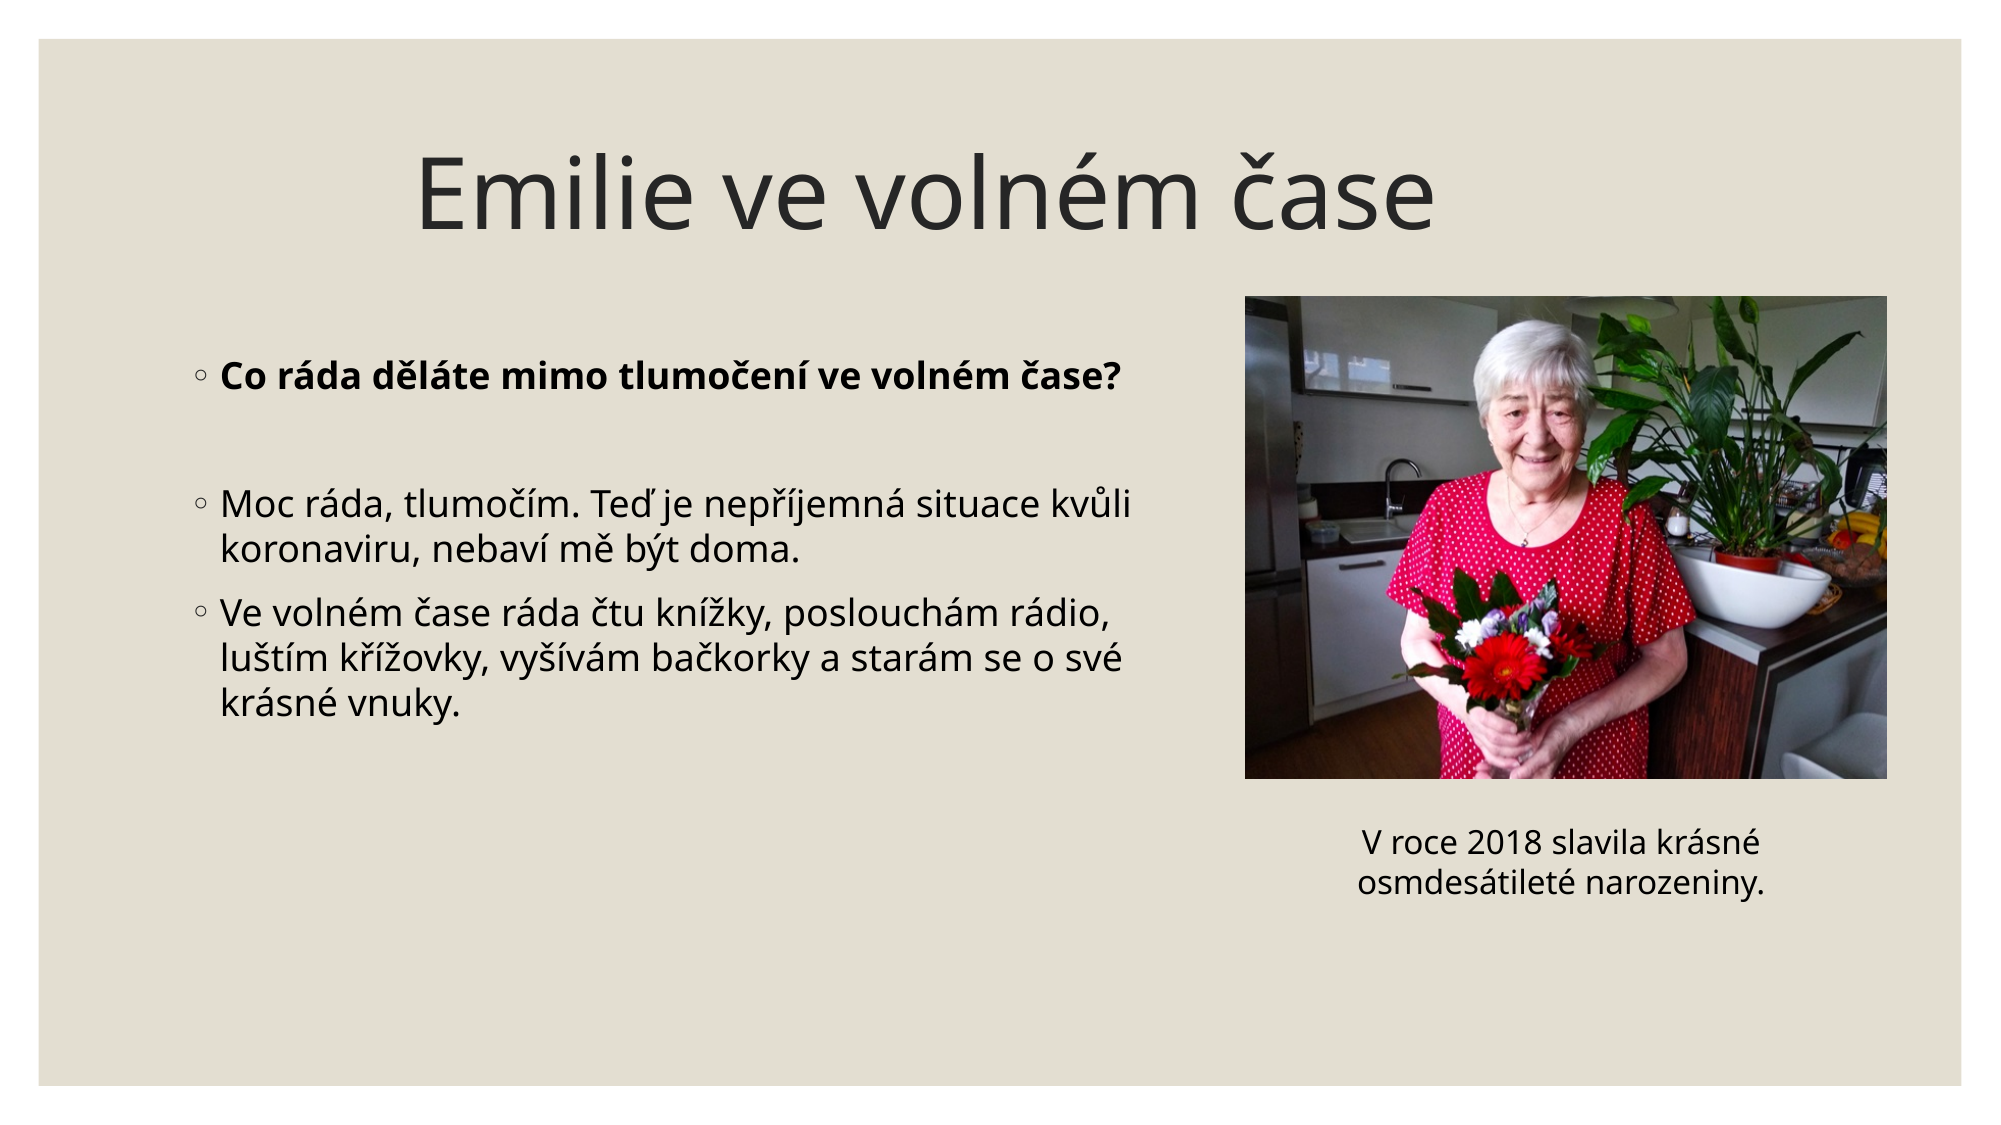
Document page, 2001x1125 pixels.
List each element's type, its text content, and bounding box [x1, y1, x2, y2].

list Co ráda děláte mimo tlumočení ve volném čase? Moc ráda, tlumočím. Teď je nepříjemná situace kvůli koronaviru, nebaví mě být doma. Ve volném čase ráda čtu knížky, poslouchám rádio, luštím křížovky, vyšívám bačkorky a starám se o své krásné vnuky. [174, 345, 1224, 990]
picture [1244, 296, 1887, 779]
title Emilie ve volném čase [398, 84, 2000, 310]
text_box V roce 2018 slavila krásné osmdesátileté narozeniny. [1200, 813, 1931, 909]
